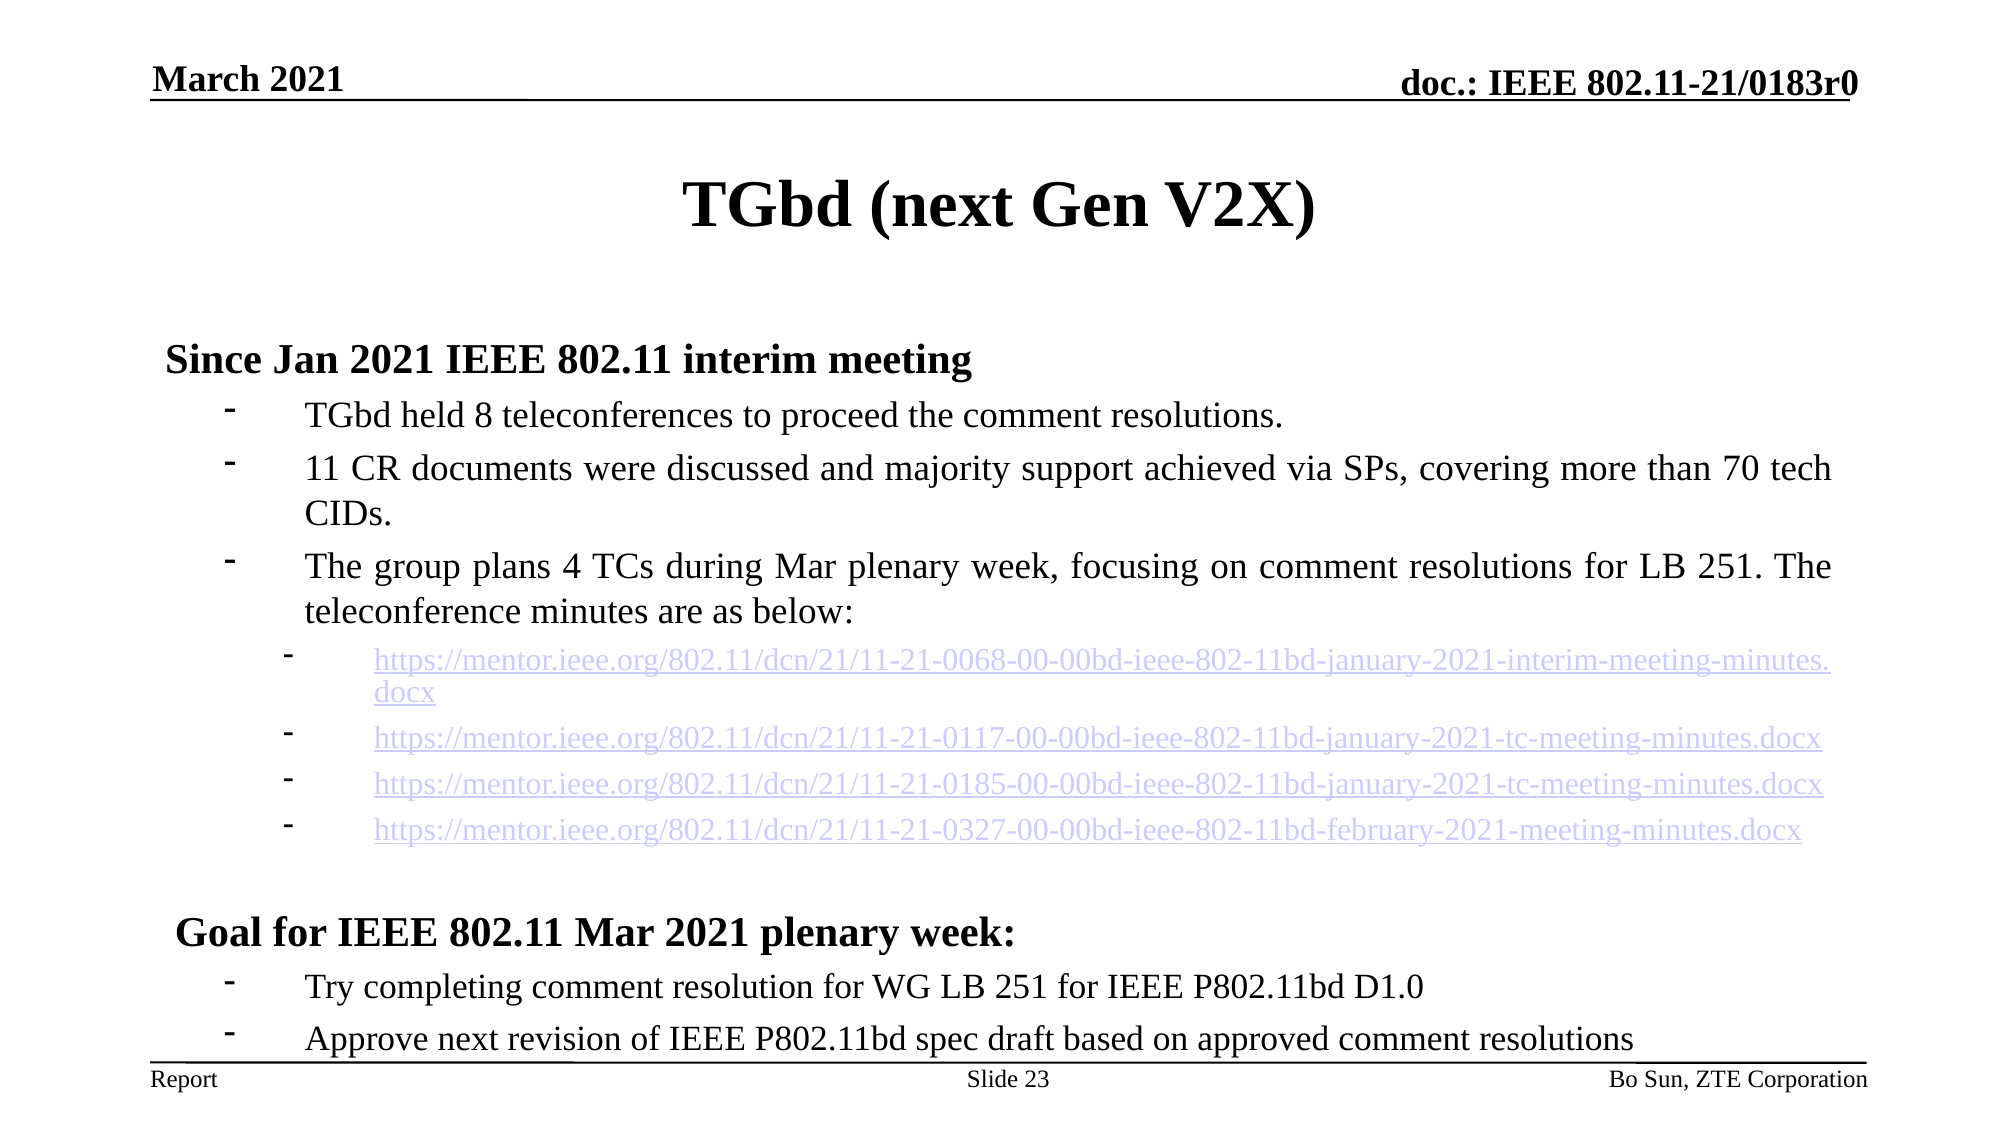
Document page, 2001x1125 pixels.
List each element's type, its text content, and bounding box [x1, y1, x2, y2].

list Since Jan 2021 IEEE 802.11 interim meeting TGbd held 8 teleconferences to proceed the comment resolutions. 11 CR documents were discussed and majority support achieved via SPs, covering more than 70 tech CIDs. The group plans 4 TCs during Mar plenary week, focusing on comment resolutions for LB 251. The teleconference minutes are as below: https://mentor.ieee.org/802.11/dcn/21/11-21-0068-00-00bd-ieee-802-11bd-january-2021-interim-meeting-minutes.docx https://mentor.ieee.org/802.11/dcn/21/11-21-0117-00-00bd-ieee-802-11bd-january-2021-tc-meeting-minutes.docx https://mentor.ieee.org/802.11/dcn/21/11-21-0185-00-00bd-ieee-802-11bd-january-2021-tc-meeting-minutes.docx https://mentor.ieee.org/802.11/dcn/21/11-21-0327-00-00bd-ieee-802-11bd-february-2021-meeting-minutes.docx Goal for IEEE 802.11 Mar 2021 plenary week: Try completing comment resolution for WG LB 251 for IEEE P802.11bd D1.0 Approve next revision of IEEE P802.11bd spec draft based on approved comment resolutions [149, 322, 1850, 1038]
title TGbd (next Gen V2X) [149, 112, 1850, 288]
slide_number Slide 23 [950, 1061, 1067, 1123]
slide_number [152, 54, 563, 100]
footer Bo Sun, ZTE Corporation [1171, 1061, 1869, 1093]
